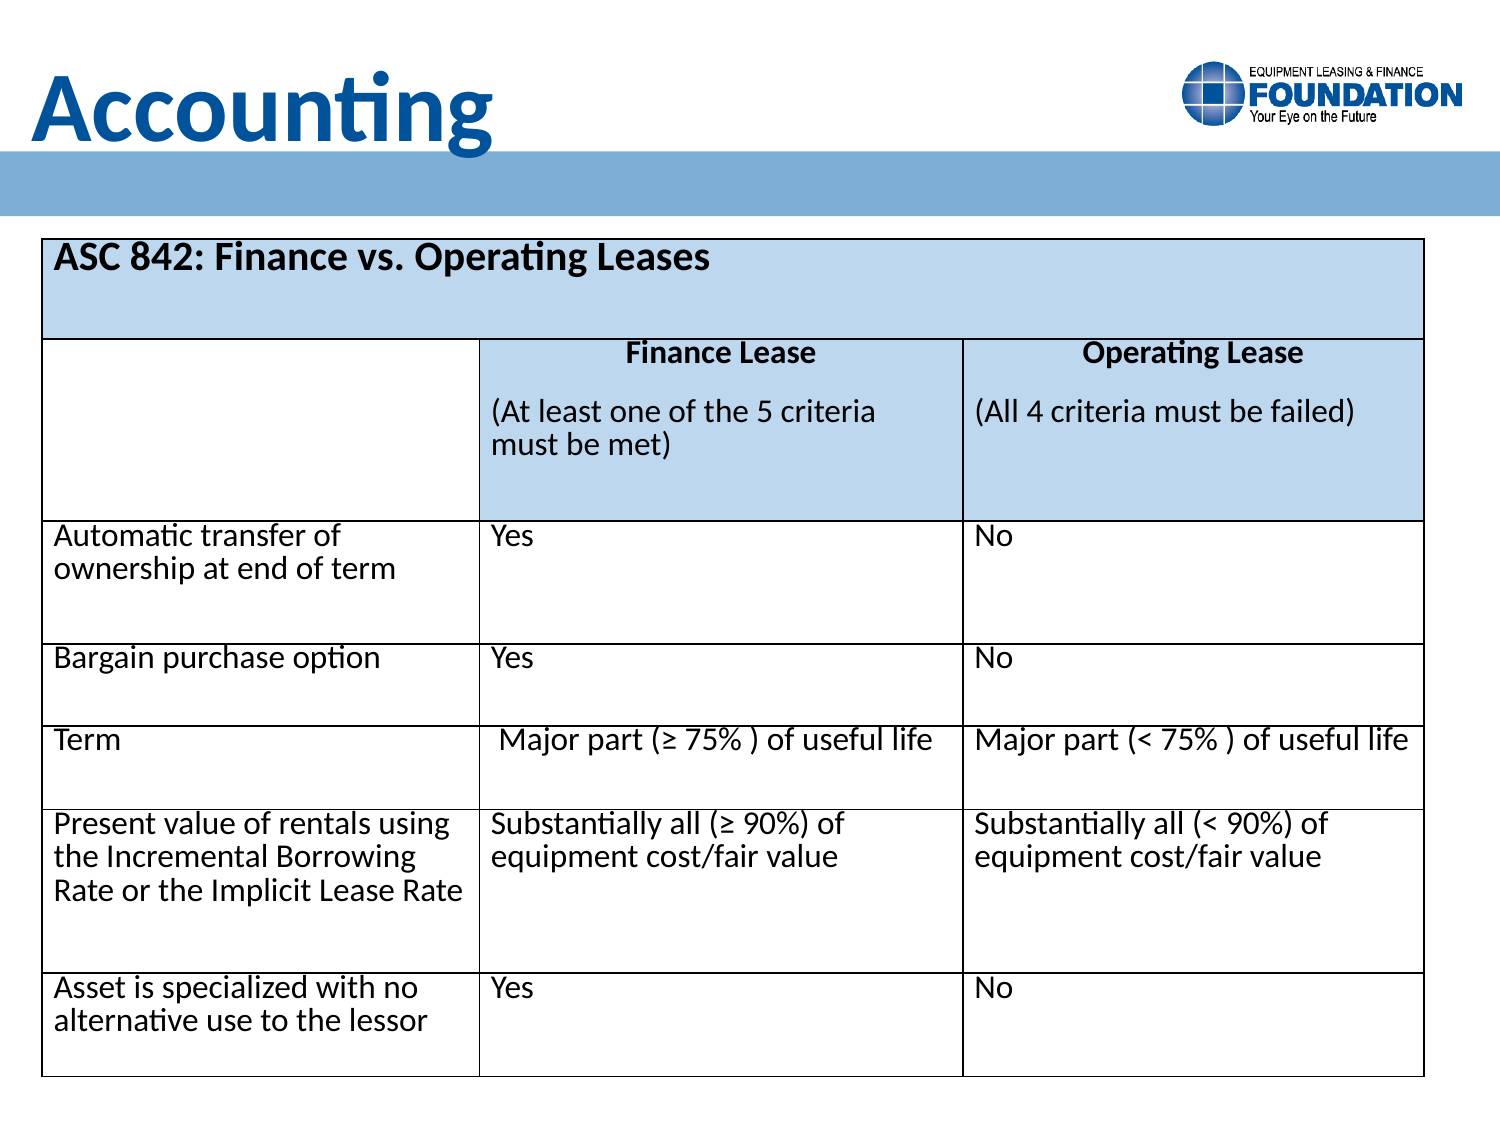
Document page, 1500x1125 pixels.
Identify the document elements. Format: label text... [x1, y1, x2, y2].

table_cell No [964, 645, 1423, 725]
table_header ASC 842: Finance vs. Operating Leases [43, 240, 1423, 338]
table_cell Substantially all (≥ 90%) of equipment cost/fair value [480, 810, 962, 972]
picture [1182, 61, 1462, 126]
table_cell Yes [480, 645, 962, 725]
table_cell Operating Lease (All 4 criteria must be failed) [964, 340, 1423, 520]
table_cell Major part (< 75% ) of useful life [964, 727, 1423, 809]
table_cell No [964, 974, 1423, 1076]
table_cell Asset is specialized with no alternative use to the lessor [43, 974, 479, 1076]
table_cell Bargain purchase option [43, 645, 479, 725]
text_box Accounting [16, 34, 1147, 214]
table_cell Yes [480, 974, 962, 1076]
table_cell No [964, 522, 1423, 643]
table_cell Major part (≥ 75% ) of useful life [480, 727, 962, 809]
table_cell Substantially all (< 90%) of equipment cost/fair value [964, 810, 1423, 972]
table_cell Yes [480, 522, 962, 643]
table_cell Term [43, 727, 479, 809]
table_cell Automatic transfer of ownership at end of term [43, 522, 479, 643]
table_cell [43, 340, 479, 520]
table_cell Present value of rentals using the Incremental Borrowing Rate or the Implicit Lease Rate [43, 810, 479, 972]
table_cell Finance Lease (At least one of the 5 criteria must be met) [480, 340, 962, 520]
